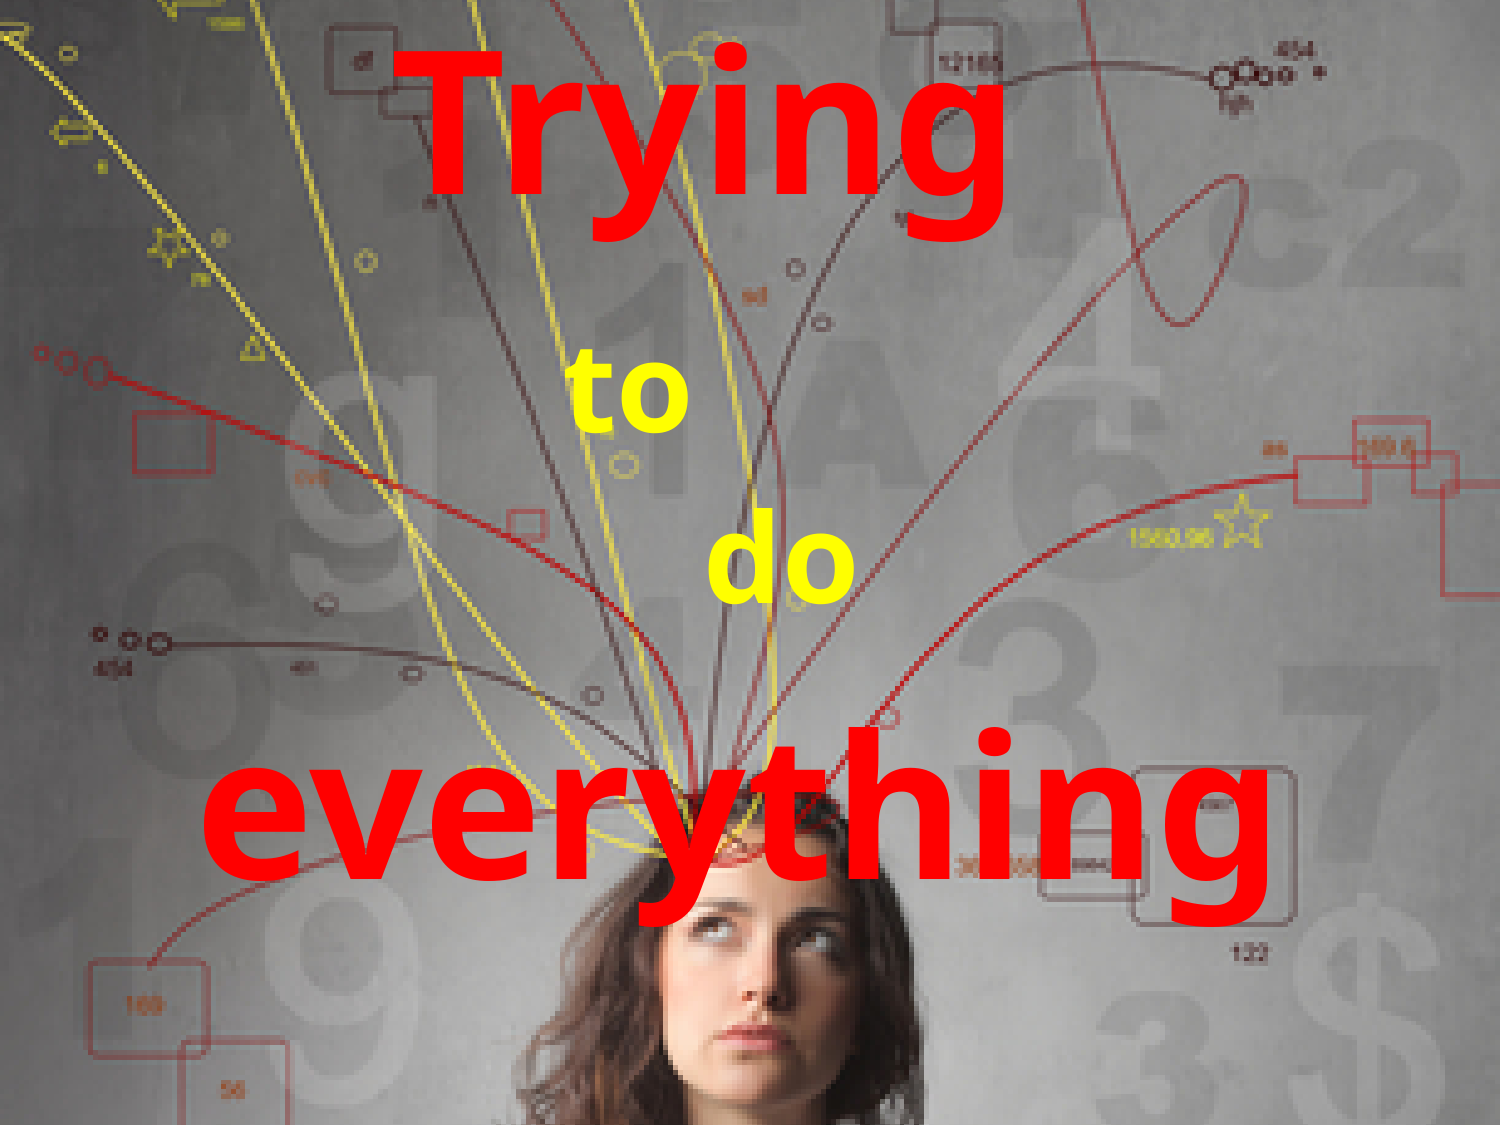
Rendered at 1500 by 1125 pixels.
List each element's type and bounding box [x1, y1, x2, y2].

list [0, 0, 1500, 1125]
